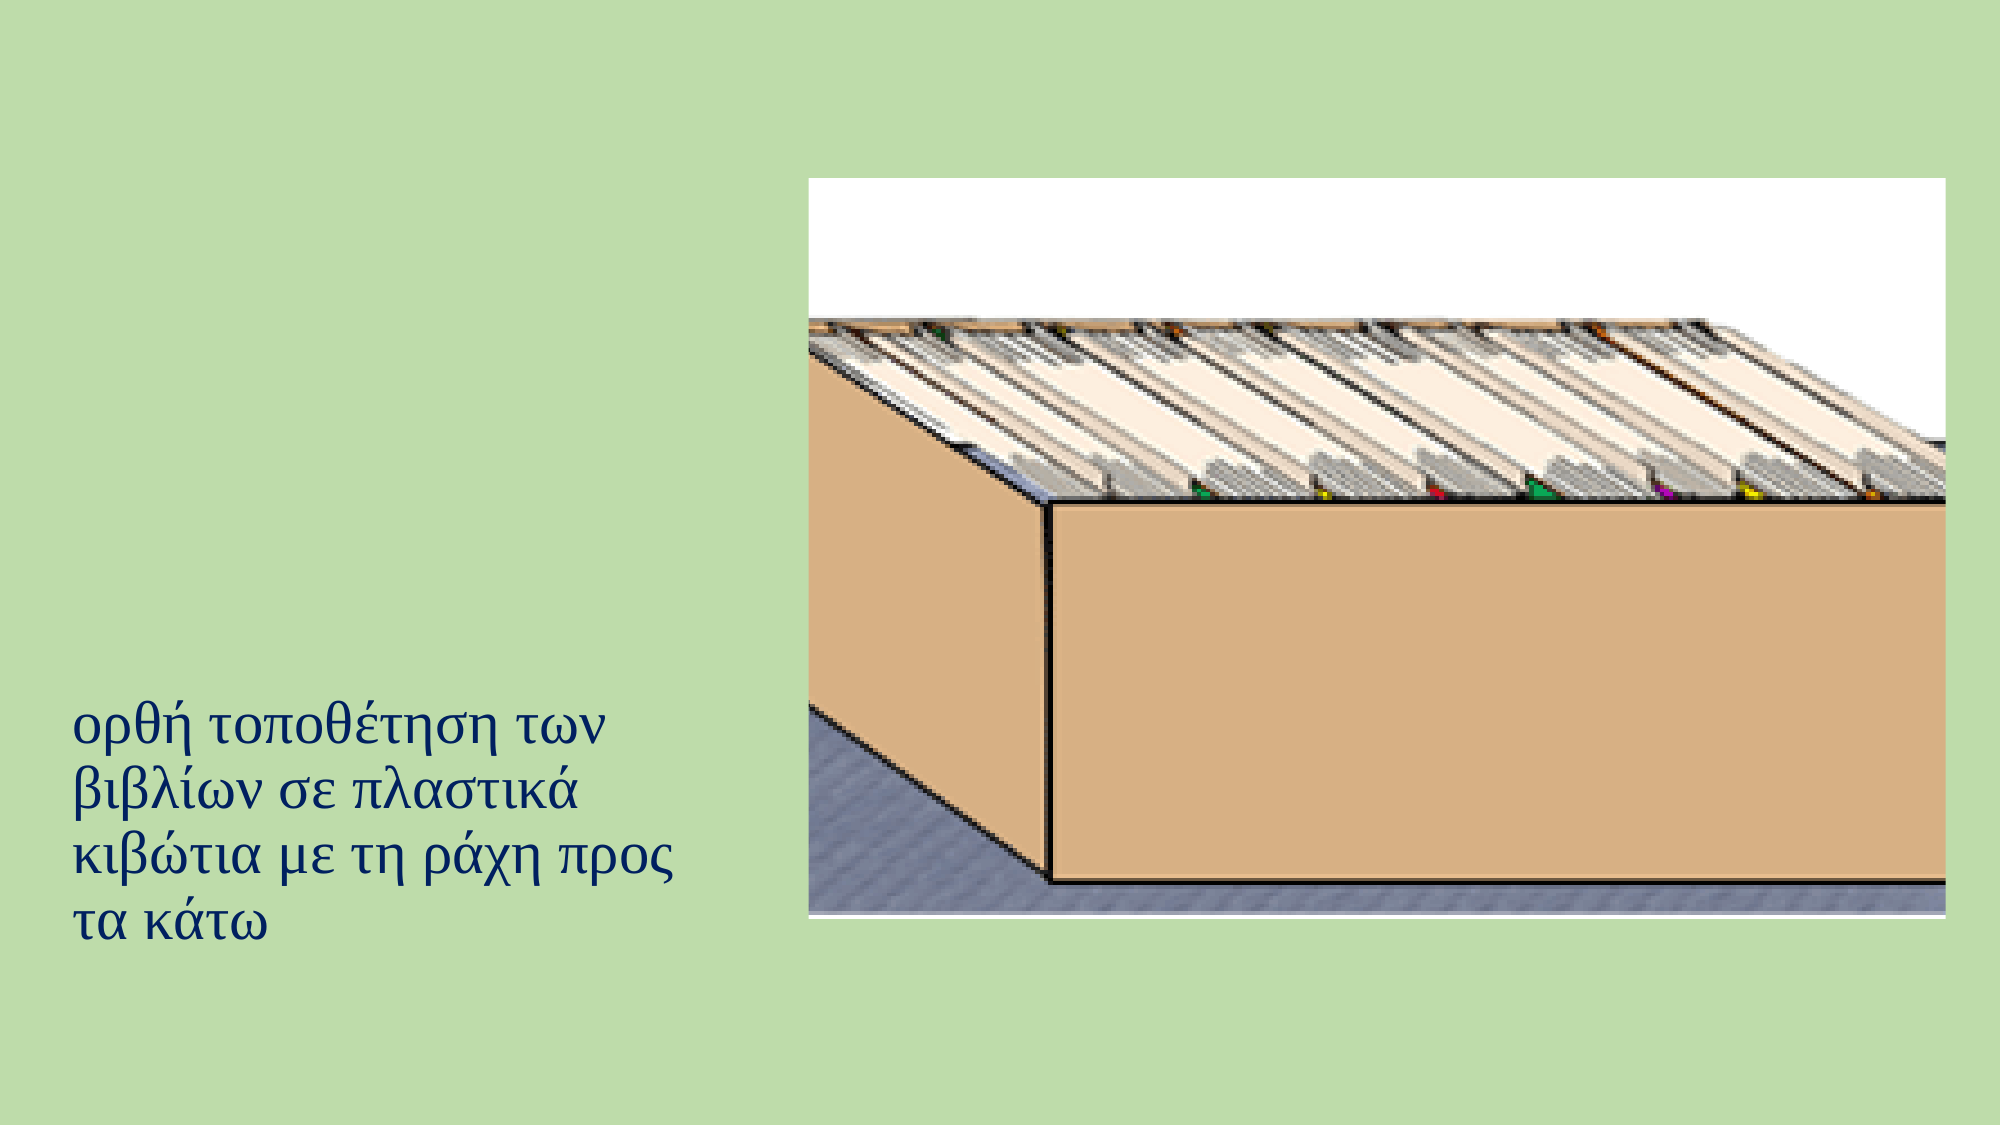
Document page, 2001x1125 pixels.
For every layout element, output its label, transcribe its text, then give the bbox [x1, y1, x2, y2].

list ορθή τοποθέτηση των βιβλίων σε πλαστικά κιβώτια με τη ράχη προς τα κάτω [57, 337, 703, 963]
picture [808, 178, 1946, 919]
